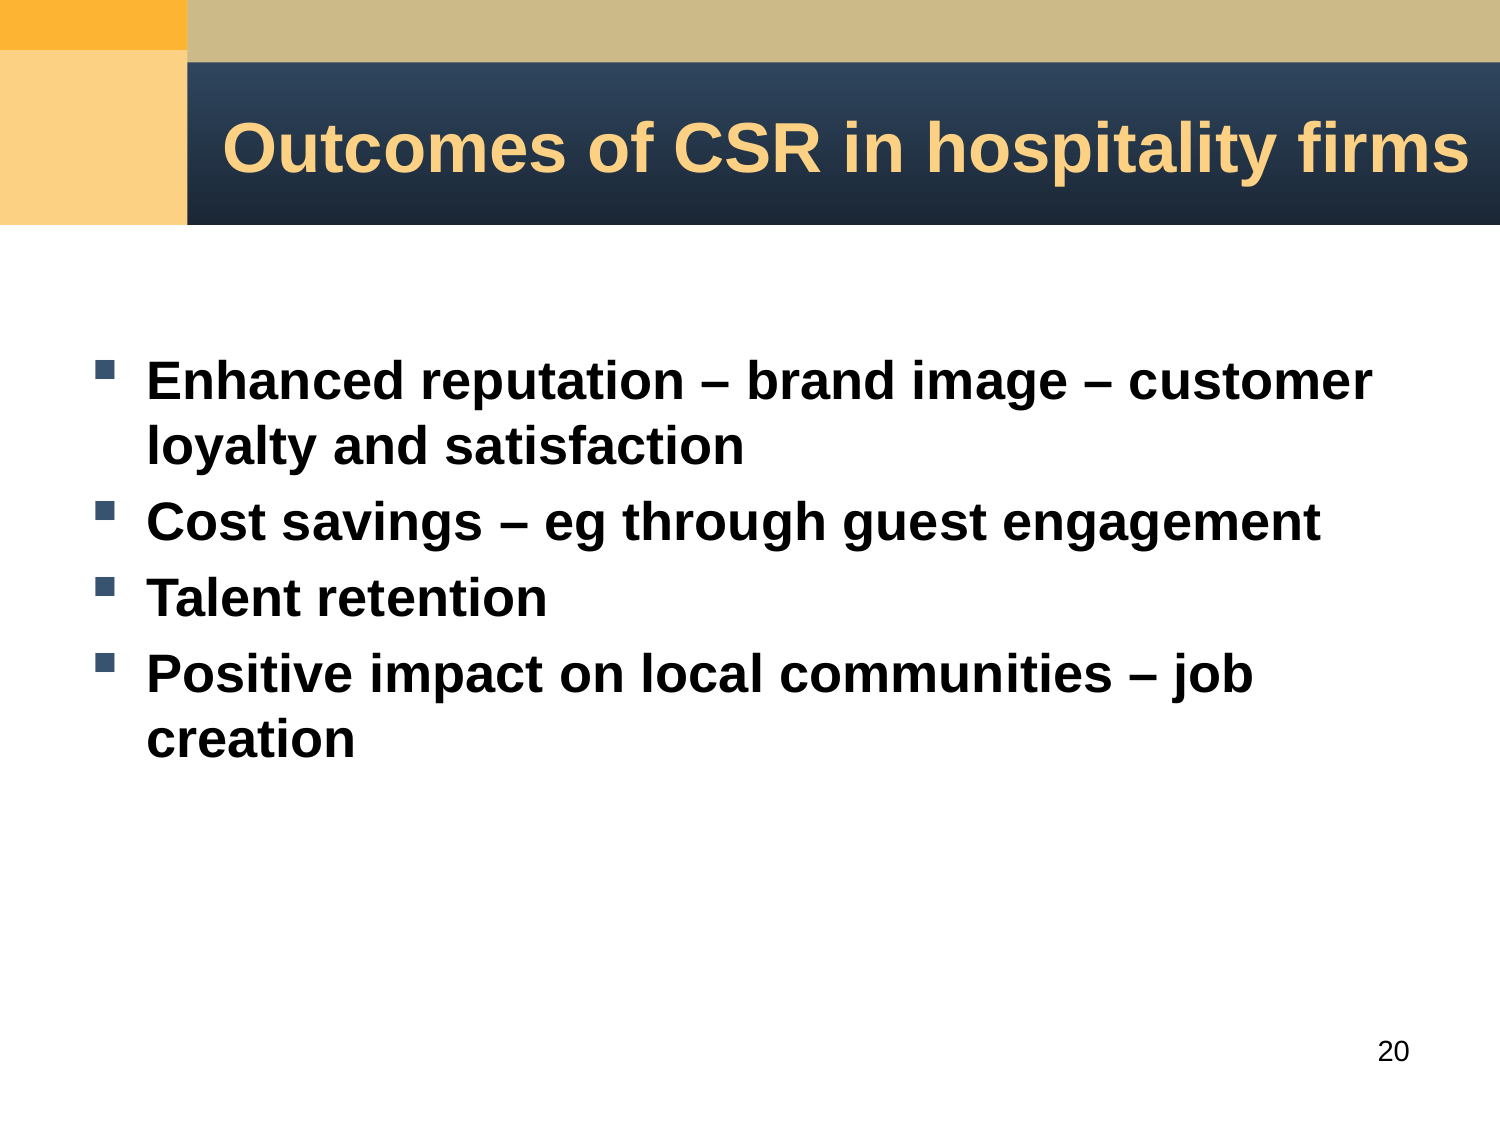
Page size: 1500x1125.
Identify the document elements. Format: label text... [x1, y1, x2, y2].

slide_number 20 [1074, 1024, 1425, 1103]
list Enhanced reputation – brand image – customer loyalty and satisfaction Cost savings – eg through guest engagement Talent retention Positive impact on local communities – job creation [75, 262, 1425, 1005]
title Outcomes of CSR in hospitality firms [187, 62, 1488, 225]
